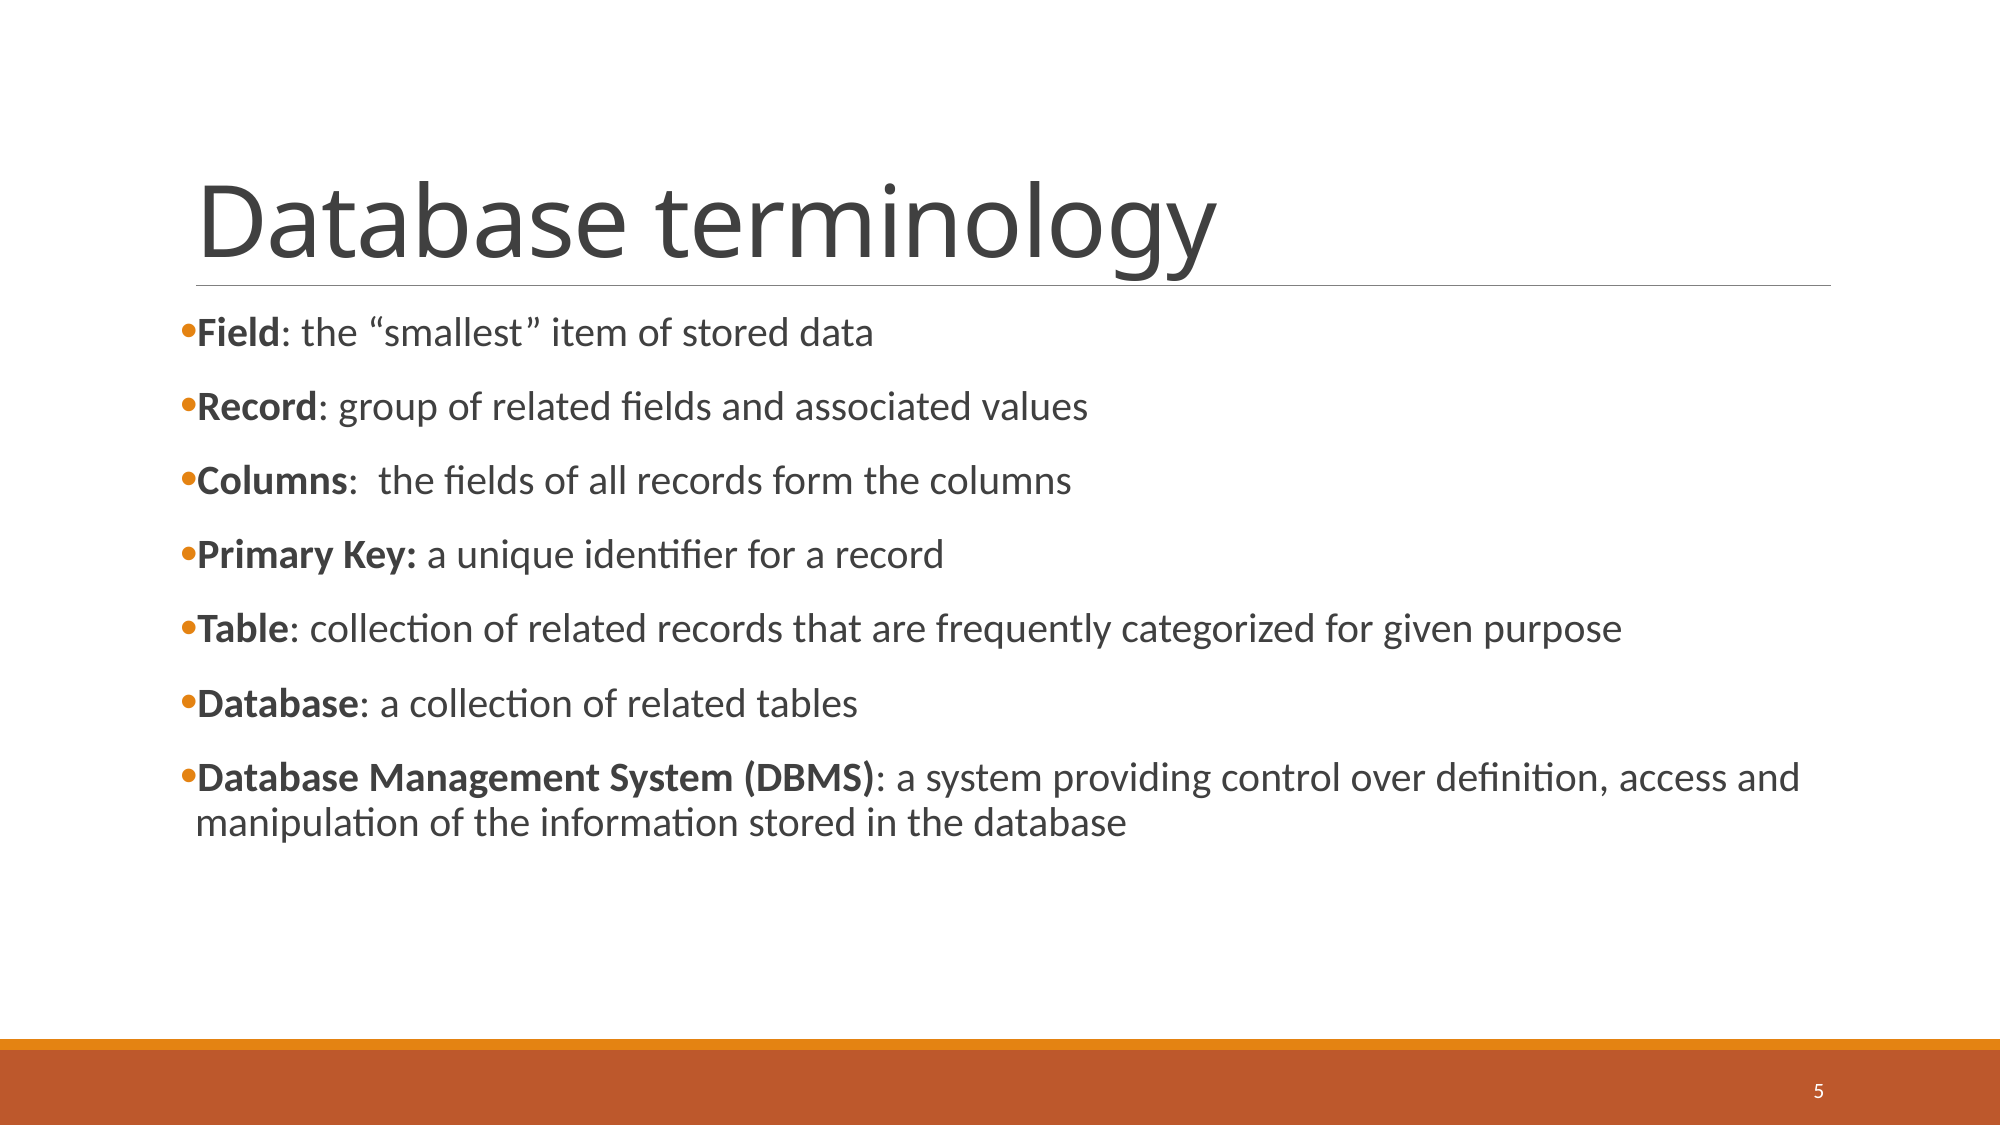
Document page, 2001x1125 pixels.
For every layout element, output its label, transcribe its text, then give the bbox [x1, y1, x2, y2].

title Database terminology [180, 47, 1830, 285]
list Field: the “smallest” item of stored data Record: group of related fields and associated values Columns: the fields of all records form the columns Primary Key: a unique identifier for a record Table: collection of related records that are frequently categorized for given purpose Database: a collection of related tables Database Management System (DBMS): a system providing control over definition, access and manipulation of the information stored in the database [180, 302, 1830, 963]
slide_number 5 [1624, 1059, 1840, 1120]
